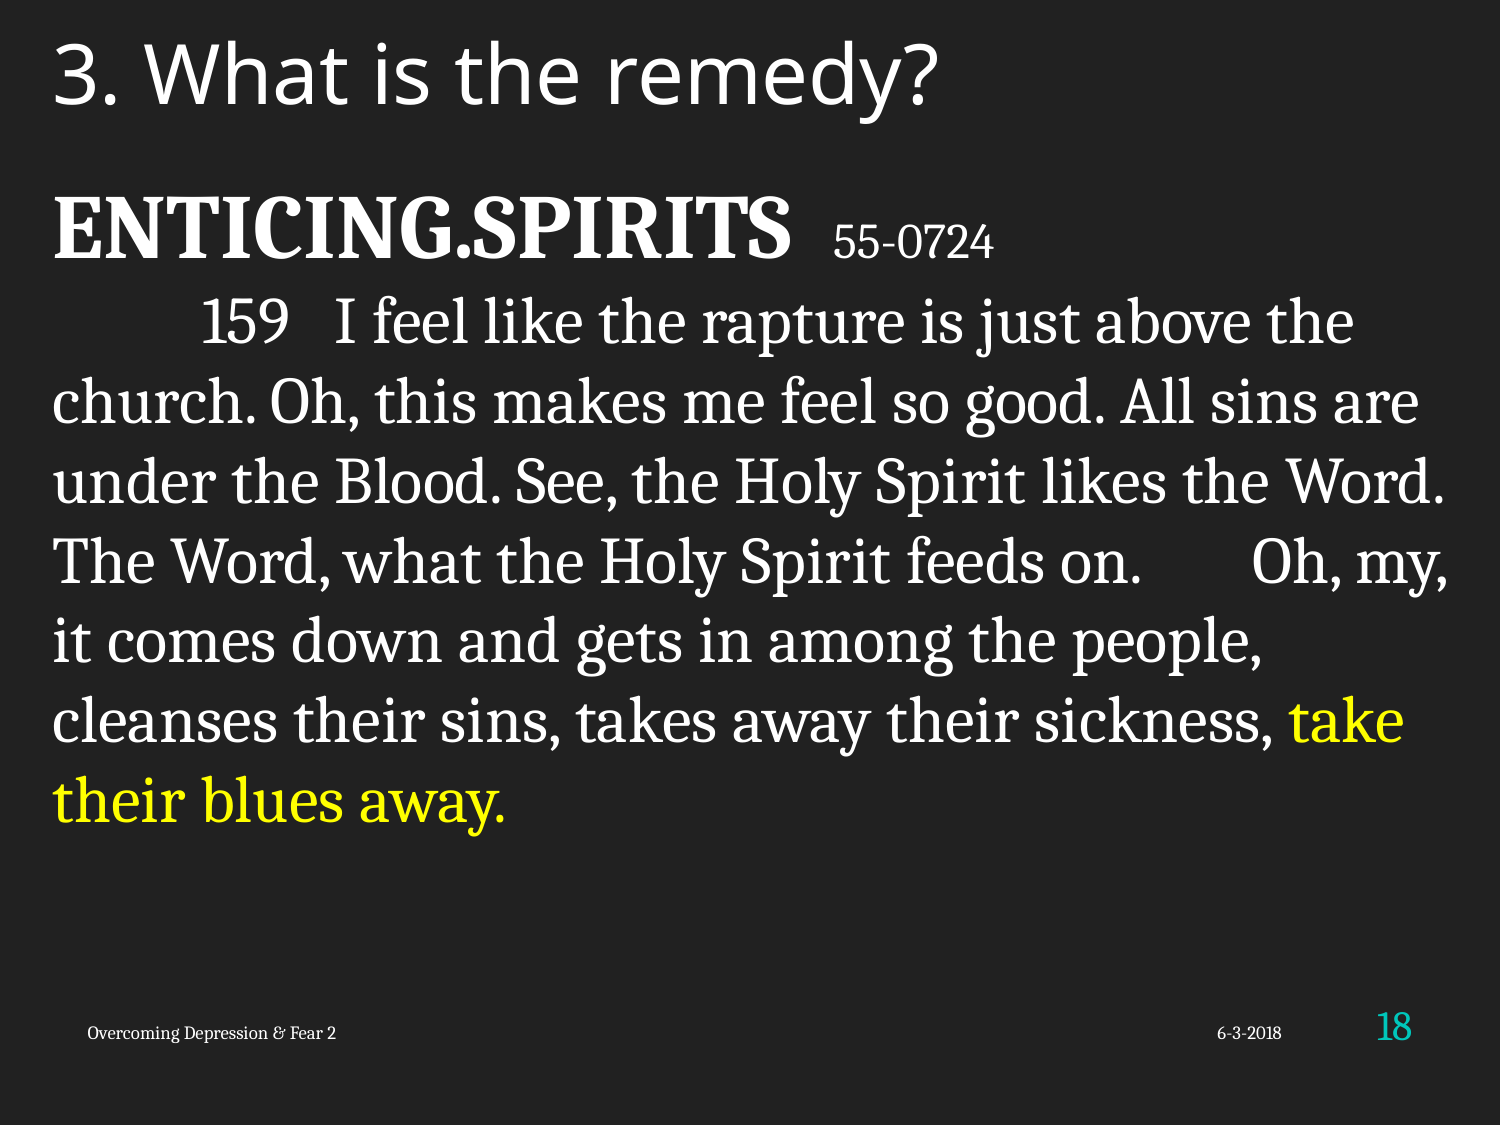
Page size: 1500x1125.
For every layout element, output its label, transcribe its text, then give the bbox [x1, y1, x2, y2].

text_box 3. What is the remedy? ENTICING.SPIRITS 55-0724 159 I feel like the rapture is just above the church. Oh, this makes me feel so good. All sins are under the Blood. See, the Holy Spirit likes the Word. The Word, what the Holy Spirit feeds on. Oh, my, it comes down and gets in among the people, cleanses their sins, takes away their sickness, take their blues away. [37, 14, 1463, 844]
footer Overcoming Depression & Fear 2 [72, 991, 1105, 1051]
slide_number 18 [1296, 970, 1428, 1051]
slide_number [1133, 991, 1296, 1051]
